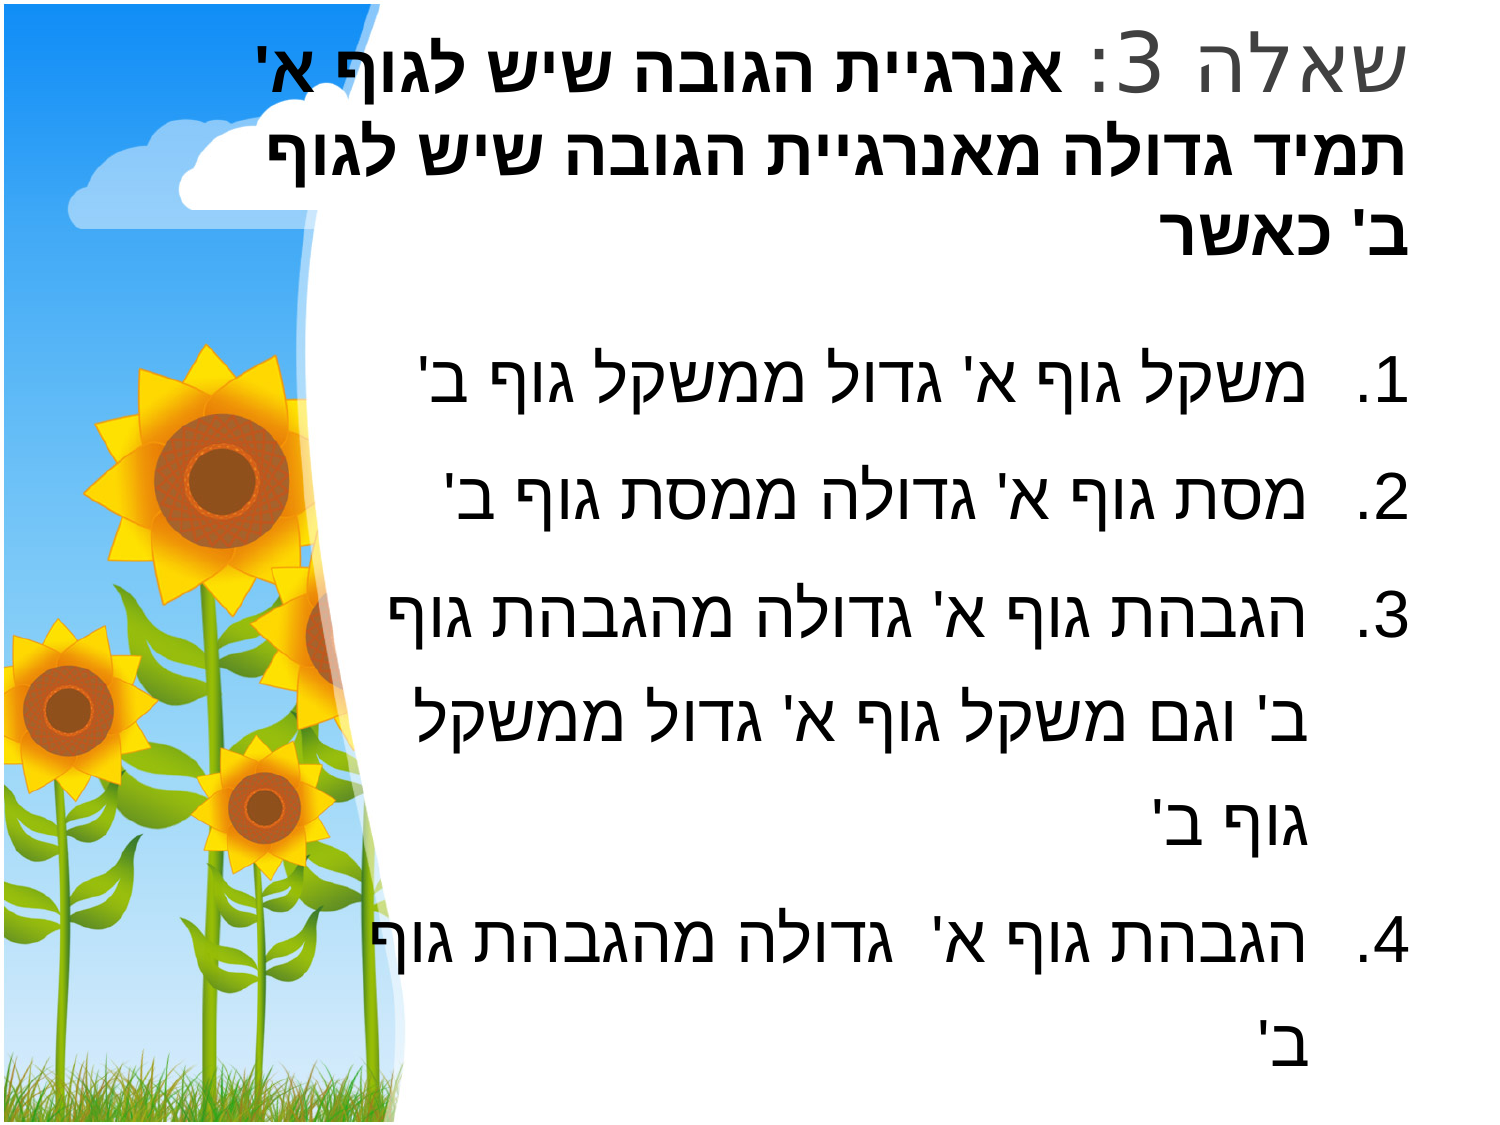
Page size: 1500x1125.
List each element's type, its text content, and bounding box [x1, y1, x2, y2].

title שאלה 3: אנרגיית הגובה שיש לגוף א' תמיד גדולה מאנרגיית הגובה שיש לגוף ב' כאשר [194, 45, 1425, 233]
picture [0, 0, 1500, 1125]
list משקל גוף א' גדול ממשקל גוף ב' מסת גוף א' גדולה ממסת גוף ב' הגבהת גוף א' גדולה מהגבהת גוף ב' וגם משקל גוף א' גדול ממשקל גוף ב' הגבהת גוף א' גדולה מהגבהת גוף ב' [336, 304, 1425, 1047]
